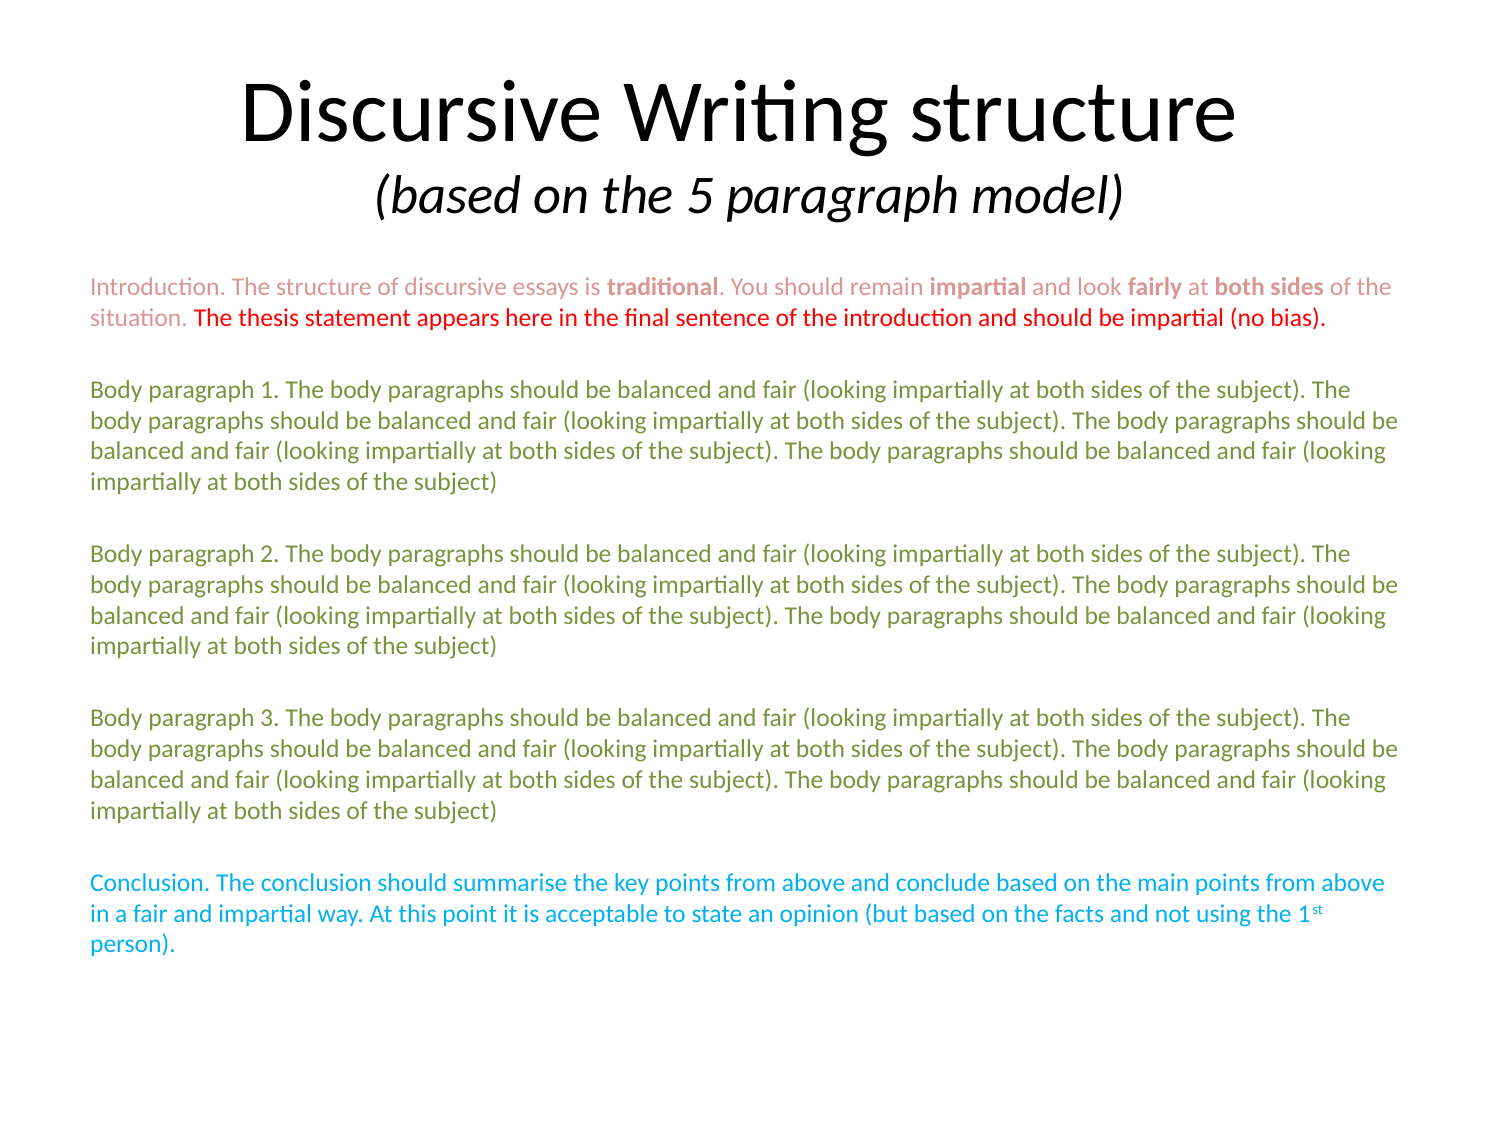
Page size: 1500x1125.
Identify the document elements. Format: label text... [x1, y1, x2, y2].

list Introduction. The structure of discursive essays is traditional. You should remain impartial and look fairly at both sides of the situation. The thesis statement appears here in the final sentence of the introduction and should be impartial (no bias). Body paragraph 1. The body paragraphs should be balanced and fair (looking impartially at both sides of the subject). The body paragraphs should be balanced and fair (looking impartially at both sides of the subject). The body paragraphs should be balanced and fair (looking impartially at both sides of the subject). The body paragraphs should be balanced and fair (looking impartially at both sides of the subject) Body paragraph 2. The body paragraphs should be balanced and fair (looking impartially at both sides of the subject). The body paragraphs should be balanced and fair (looking impartially at both sides of the subject). The body paragraphs should be balanced and fair (looking impartially at both sides of the subject). The body paragraphs should be balanced and fair (looking impartially at both sides of the subject) Body paragraph 3. The body paragraphs should be balanced and fair (looking impartially at both sides of the subject). The body paragraphs should be balanced and fair (looking impartially at both sides of the subject). The body paragraphs should be balanced and fair (looking impartially at both sides of the subject). The body paragraphs should be balanced and fair (looking impartially at both sides of the subject) Conclusion. The conclusion should summarise the key points from above and conclude based on the main points from above in a fair and impartial way. At this point it is acceptable to state an opinion (but based on the facts and not using the 1st person). [75, 262, 1425, 1005]
title Discursive Writing structure (based on the 5 paragraph model) [75, 45, 1425, 233]
